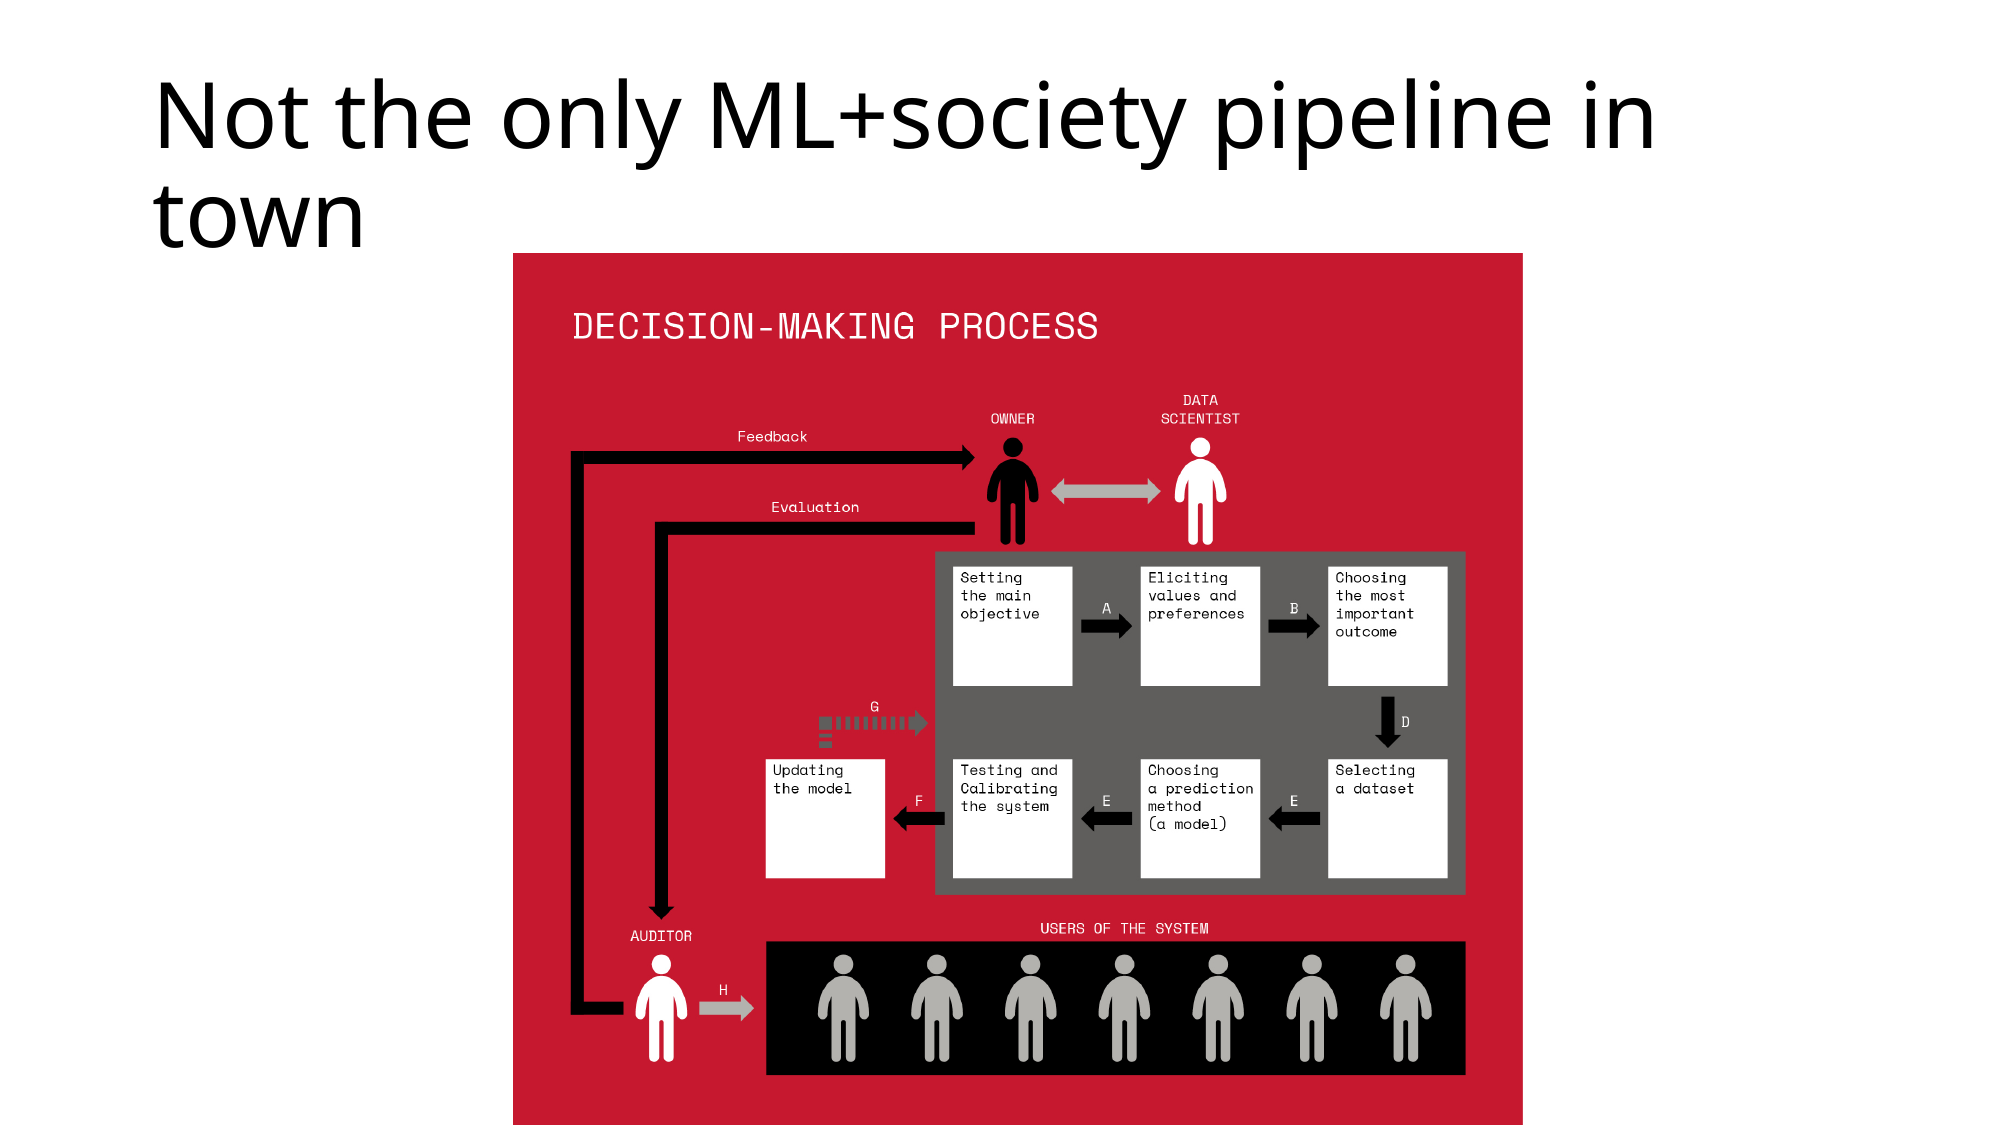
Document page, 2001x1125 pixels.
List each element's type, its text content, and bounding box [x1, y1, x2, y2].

picture [513, 253, 1523, 1125]
title Not the only ML+society pipeline in town [137, 59, 1863, 278]
